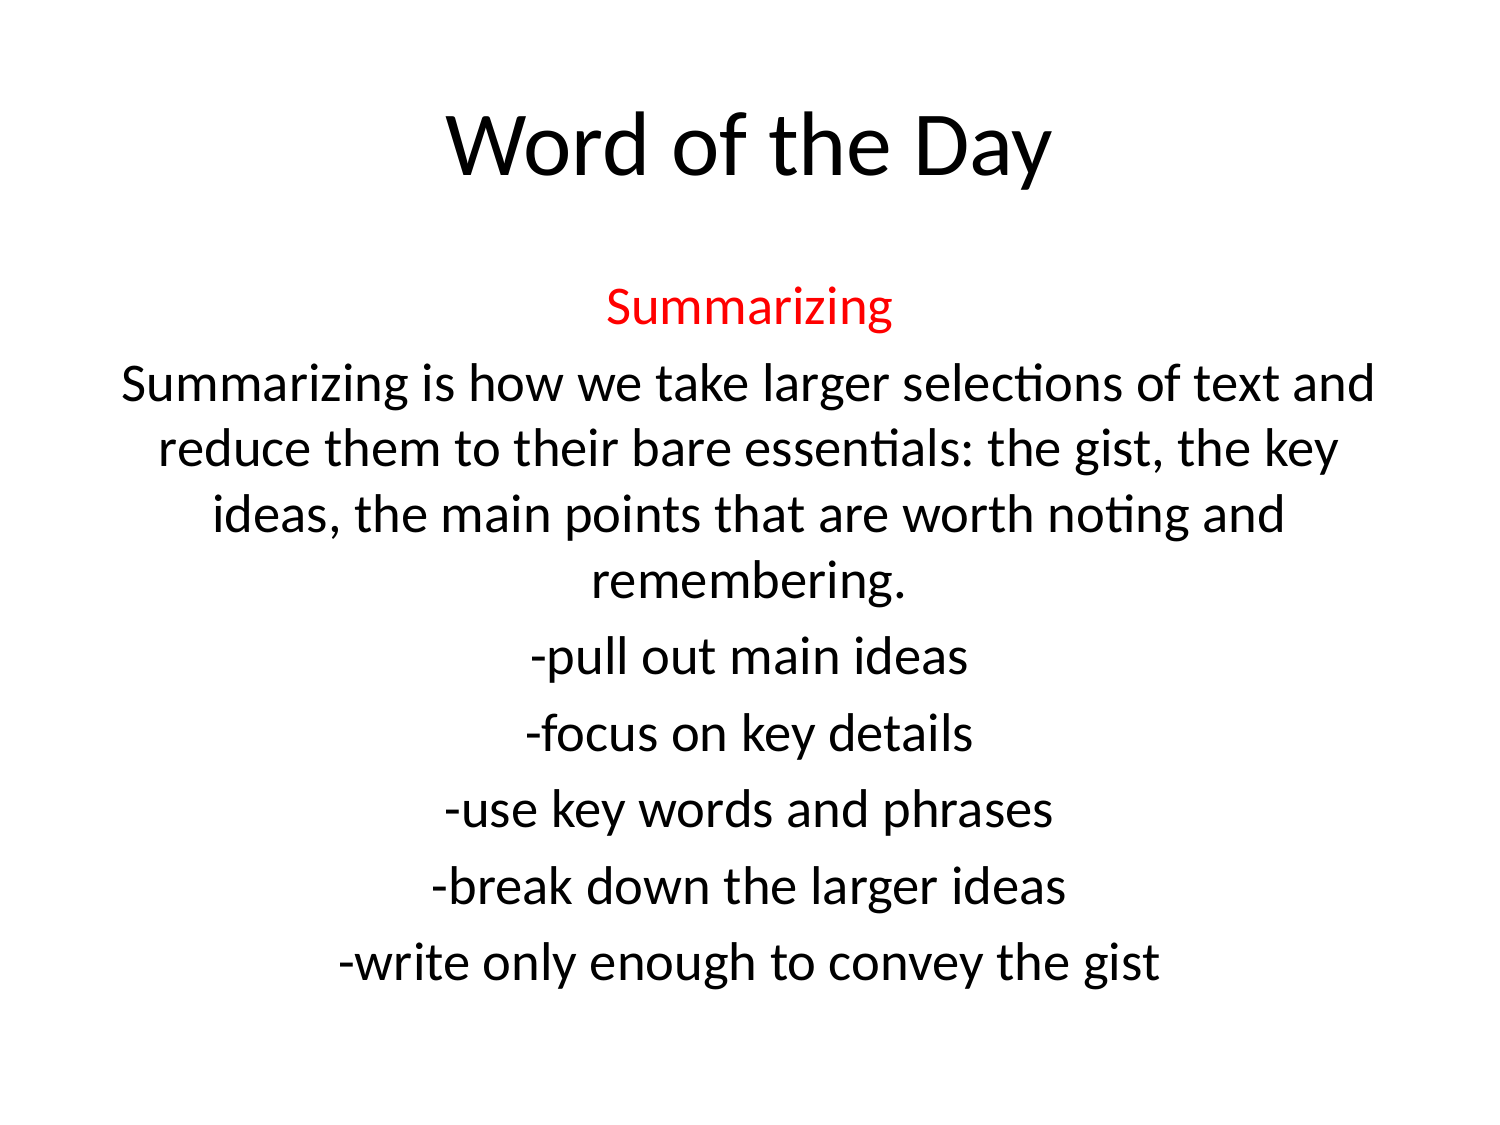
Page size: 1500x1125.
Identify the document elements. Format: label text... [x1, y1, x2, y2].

list Summarizing Summarizing is how we take larger selections of text and reduce them to their bare essentials: the gist, the key ideas, the main points that are worth noting and remembering. -pull out main ideas -focus on key details -use key words and phrases -break down the larger ideas -write only enough to convey the gist [75, 262, 1425, 1005]
title Word of the Day [75, 45, 1425, 233]
